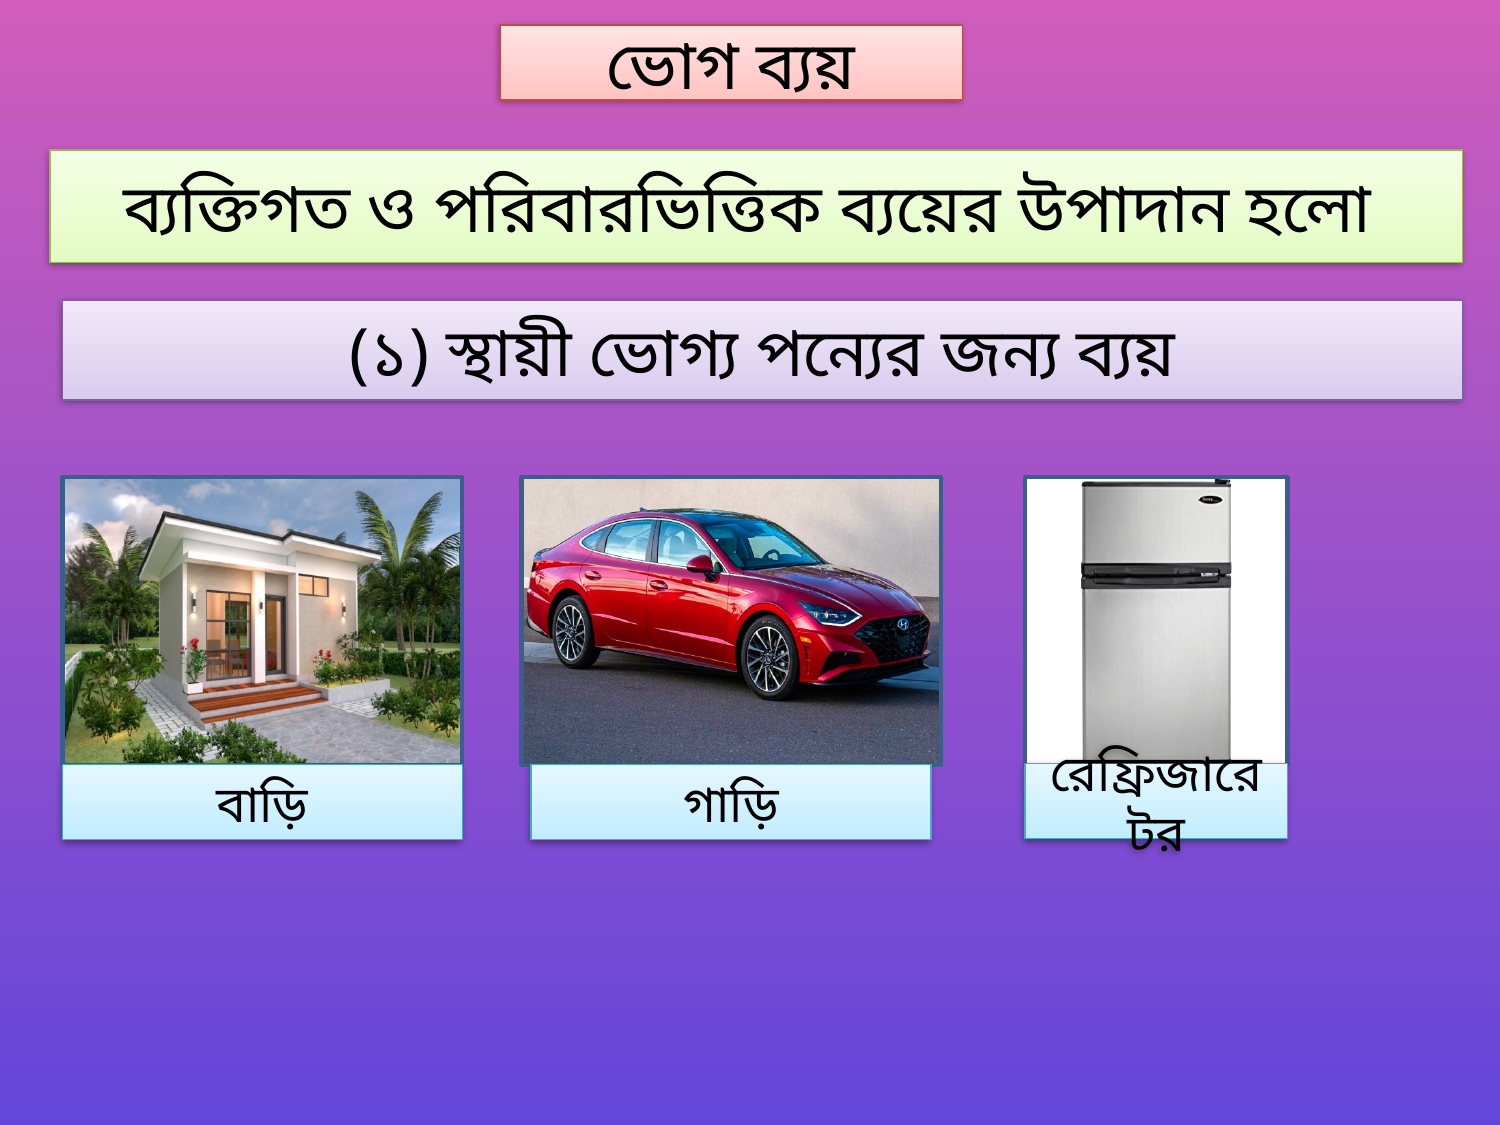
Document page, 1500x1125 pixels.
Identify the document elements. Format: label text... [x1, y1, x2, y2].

text_box (১) স্থায়ী ভোগ্য পন্যের জন্য ব্যয় [62, 299, 1463, 401]
text_box ব্যক্তিগত ও পরিবারভিত্তিক ব্যয়ের উপাদান হলো [49, 149, 1463, 263]
text_box রেফ্রিজারেটর [1024, 763, 1288, 839]
text_box বাড়ি [62, 764, 463, 840]
text_box [60, 475, 464, 765]
text_box [1023, 475, 1290, 765]
text_box ভোগ ব্যয় [499, 24, 963, 101]
text_box গাড়ি [530, 764, 932, 840]
text_box [519, 475, 943, 767]
